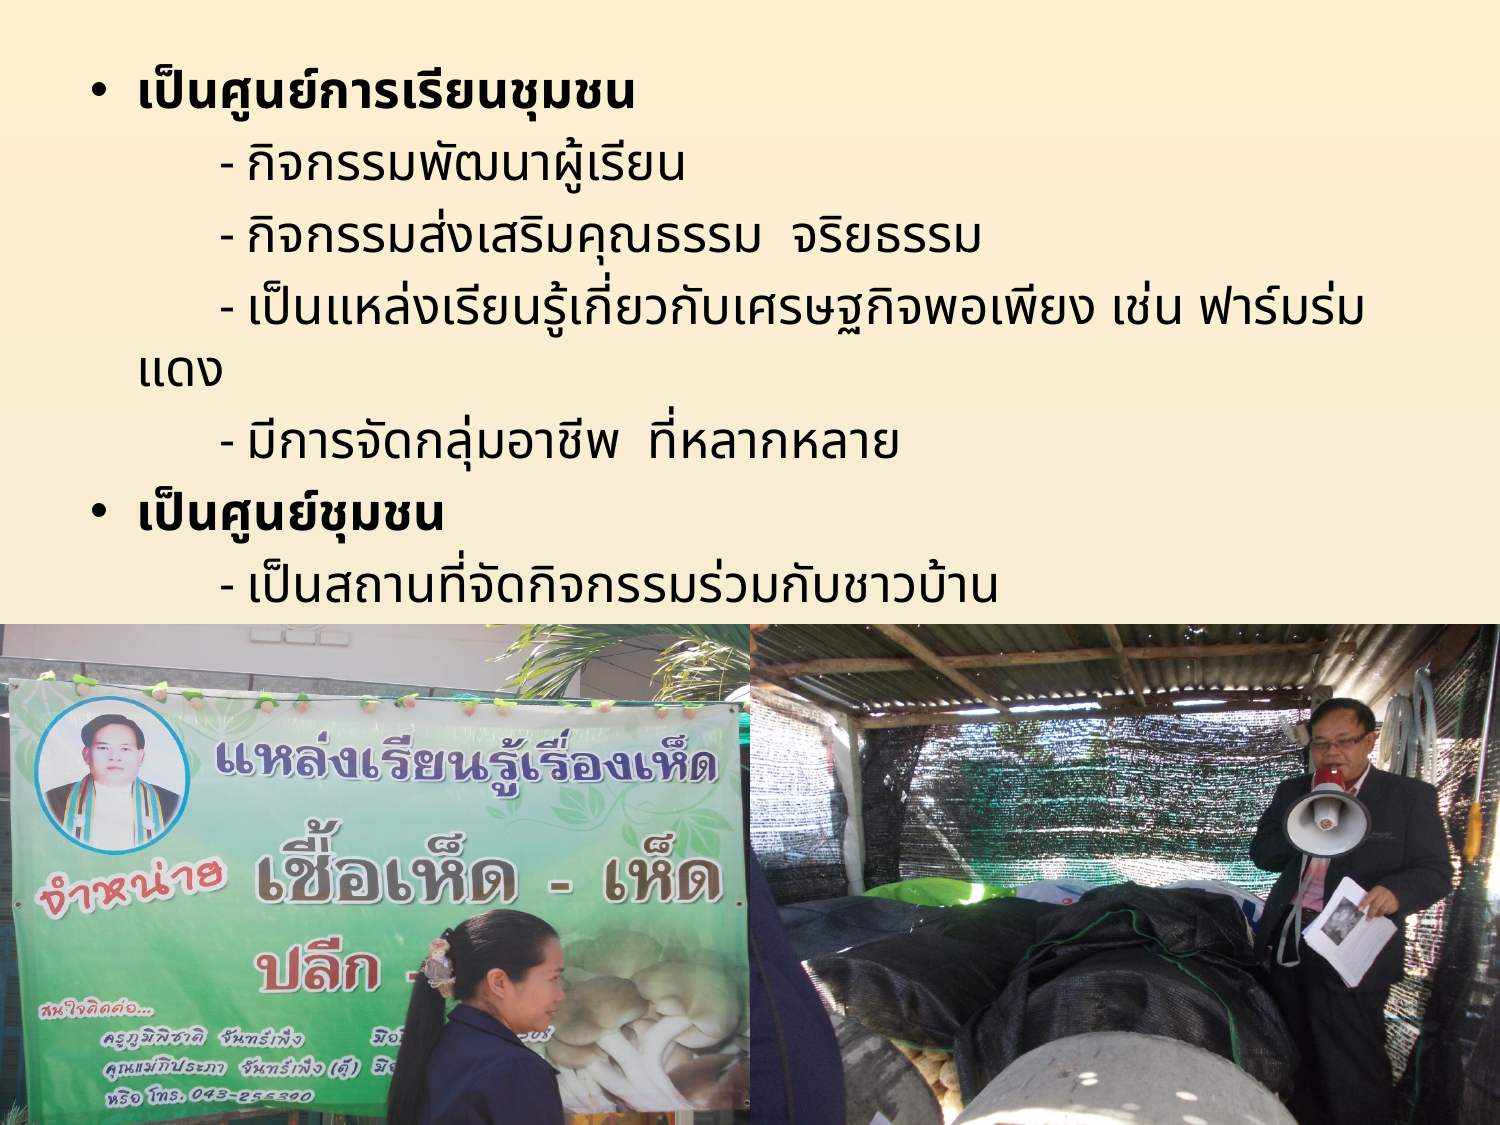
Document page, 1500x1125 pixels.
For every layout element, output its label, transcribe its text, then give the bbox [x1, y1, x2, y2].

list เป็นศูนย์การเรียนชุมชน - กิจกรรมพัฒนาผู้เรียน - กิจกรรมส่งเสริมคุณธรรม จริยธรรม - เป็นแหล่งเรียนรู้เกี่ยวกับเศรษฐกิจพอเพียง เช่น ฟาร์มร่มแดง - มีการจัดกลุ่มอาชีพ ที่หลากหลาย เป็นศูนย์ชุมชน - เป็นสถานที่จัดกิจกรรมร่วมกับชาวบ้าน [75, 50, 1425, 623]
picture [0, 624, 1500, 1125]
